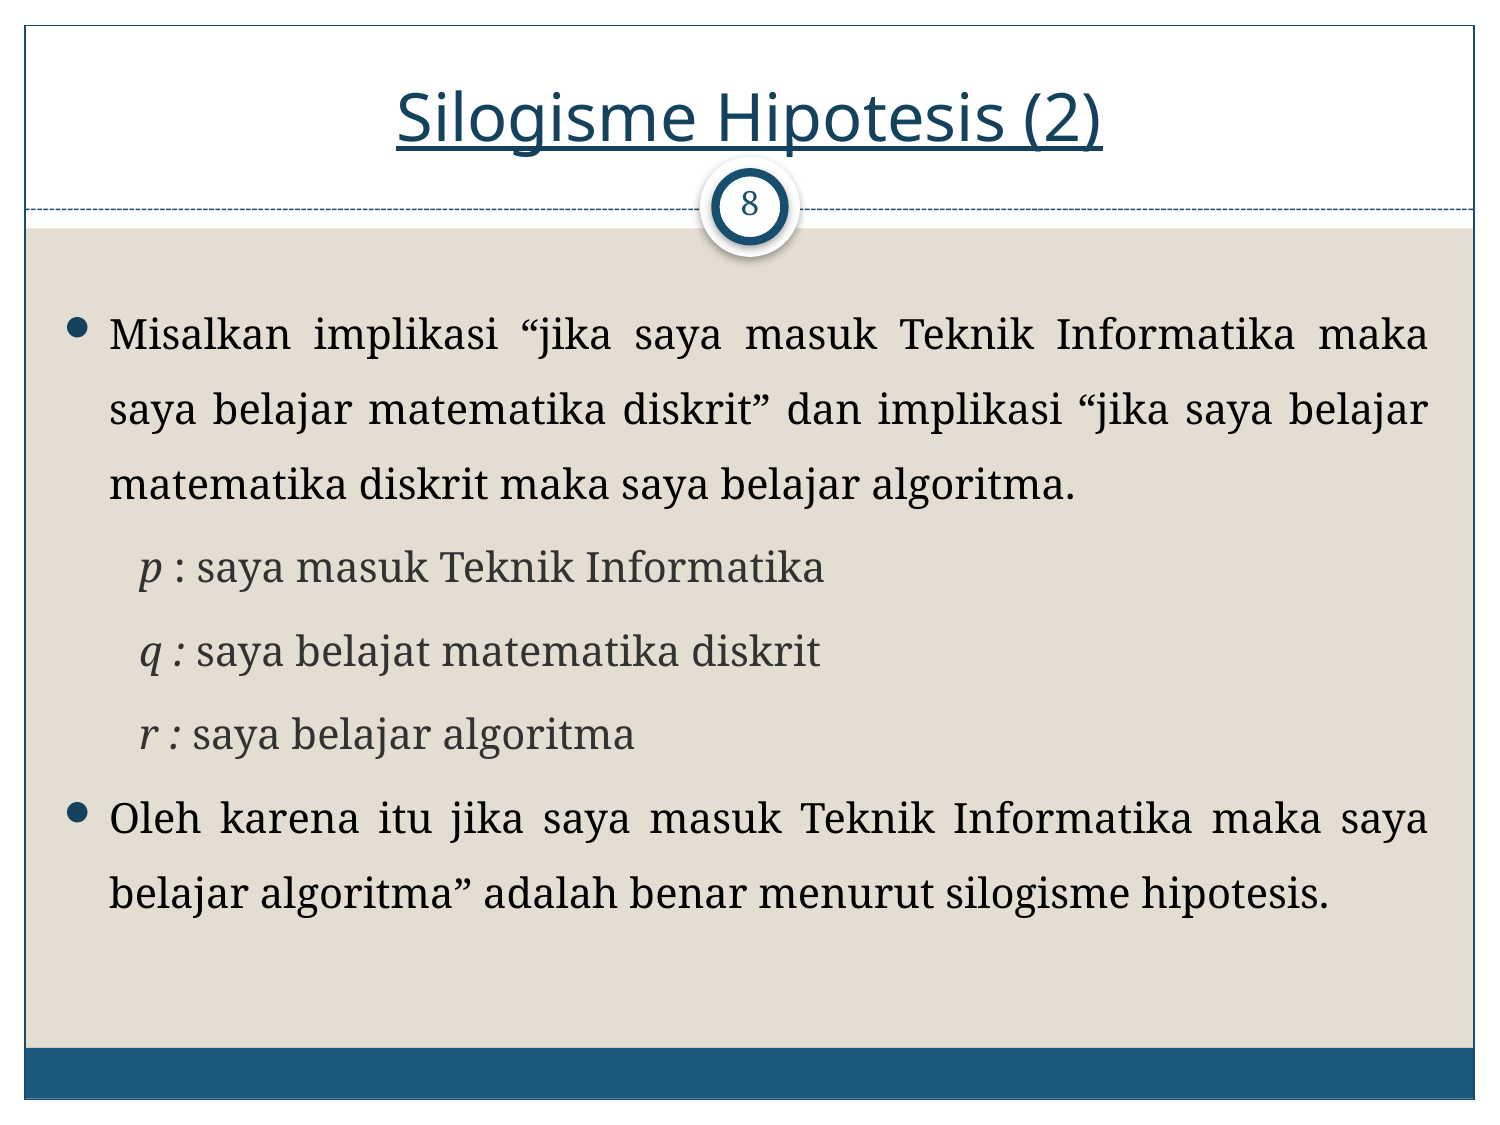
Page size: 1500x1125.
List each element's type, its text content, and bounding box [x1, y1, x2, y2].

slide_number [950, 1050, 1450, 1111]
list Misalkan implikasi “jika saya masuk Teknik Informatika maka saya belajar matematika diskrit” dan implikasi “jika saya belajar matematika diskrit maka saya belajar algoritma. p : saya masuk Teknik Informatika q : saya belajat matematika diskrit r : saya belajar algoritma Oleh karena itu jika saya masuk Teknik Informatika maka saya belajar algoritma” adalah benar menurut silogisme hipotesis. [49, 275, 1445, 950]
slide_number 8 [699, 162, 800, 248]
title Silogisme Hipotesis (2) [49, 37, 1450, 162]
